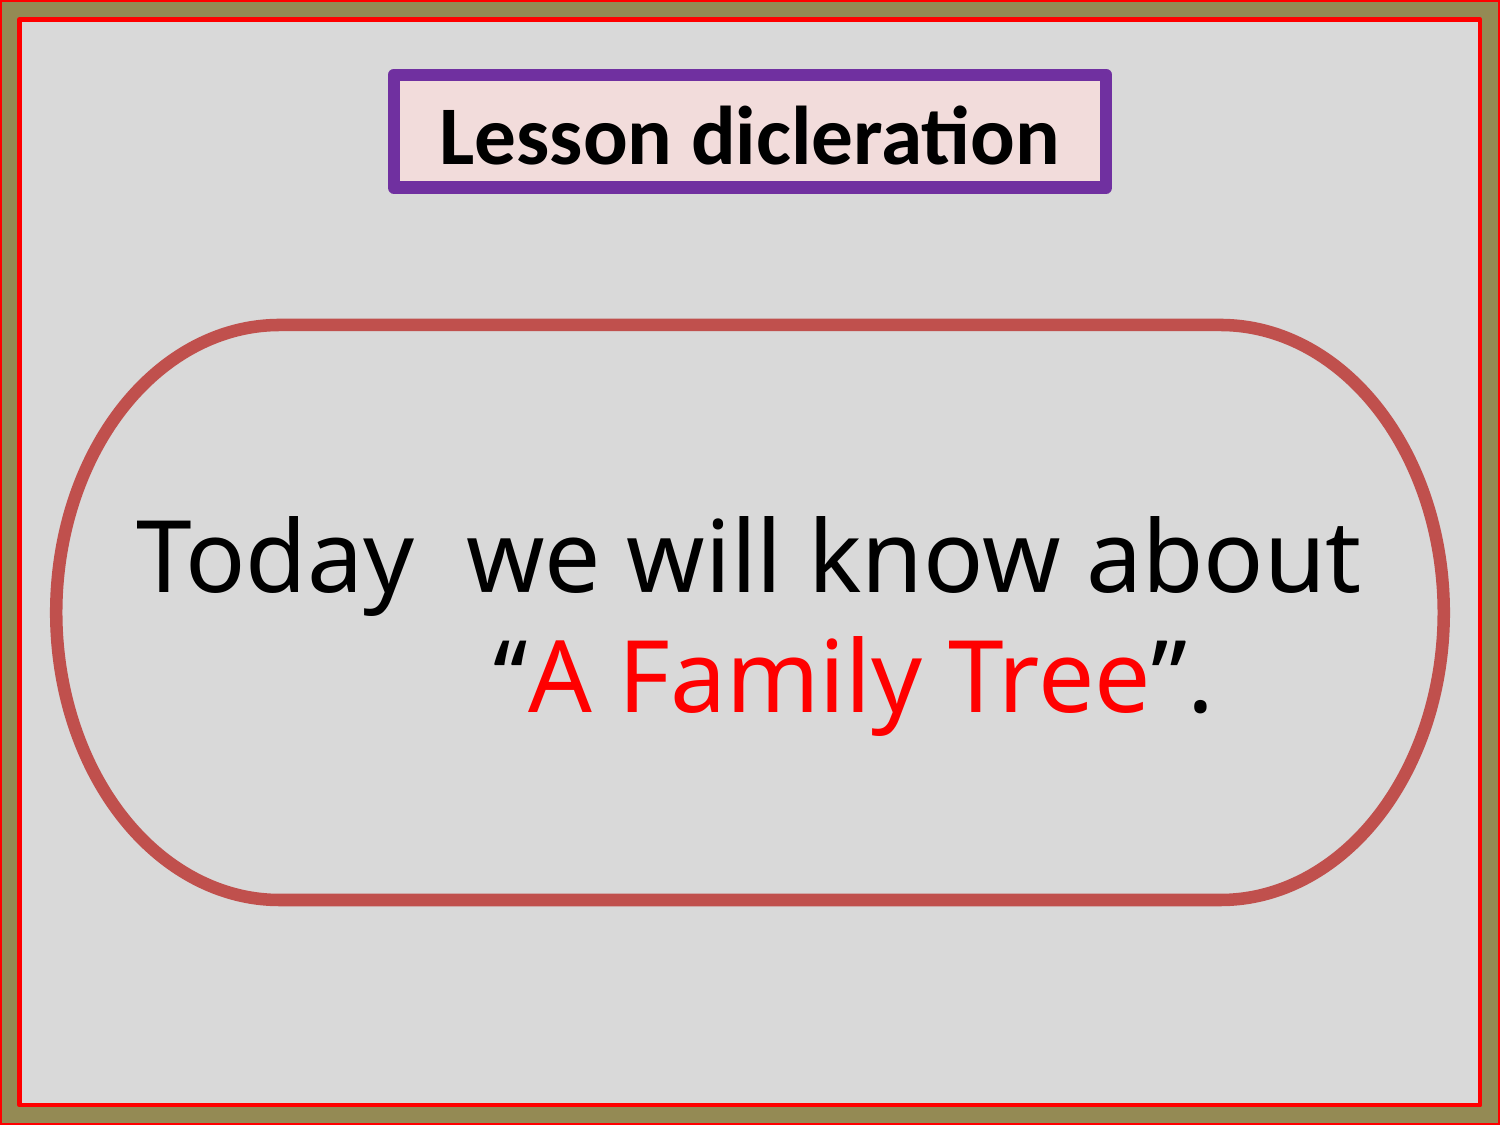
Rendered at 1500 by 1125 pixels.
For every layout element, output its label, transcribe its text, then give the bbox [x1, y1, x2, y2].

text_box Today we will know about ‘‘A Family Tree”. [56, 324, 1444, 901]
text_box [22, 22, 1478, 1103]
text_box Lesson dicleration [392, 73, 1108, 190]
text_box [0, 0, 1500, 1125]
